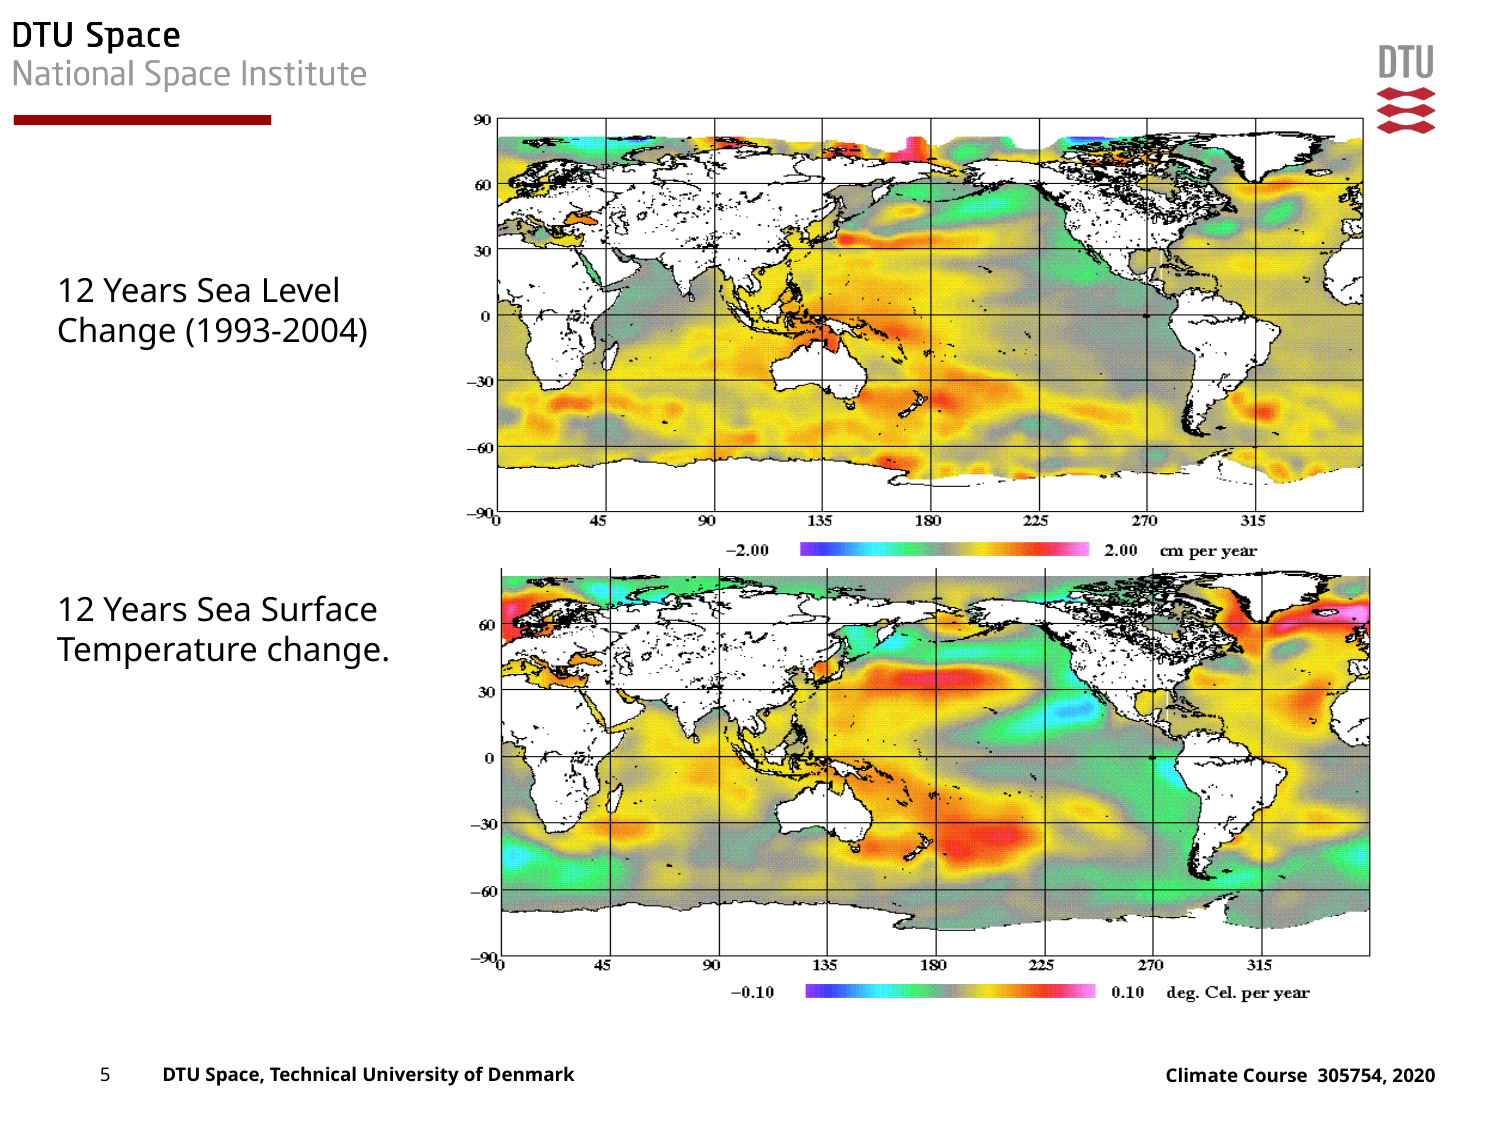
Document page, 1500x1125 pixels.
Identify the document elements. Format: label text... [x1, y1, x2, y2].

text_box 12 Years Sea Level Change (1993-2004) 12 Years Sea Surface Temperature change. [42, 261, 424, 676]
picture [12, 22, 869, 126]
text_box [460, 101, 1389, 568]
picture [1356, 45, 1436, 134]
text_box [463, 574, 1393, 1011]
